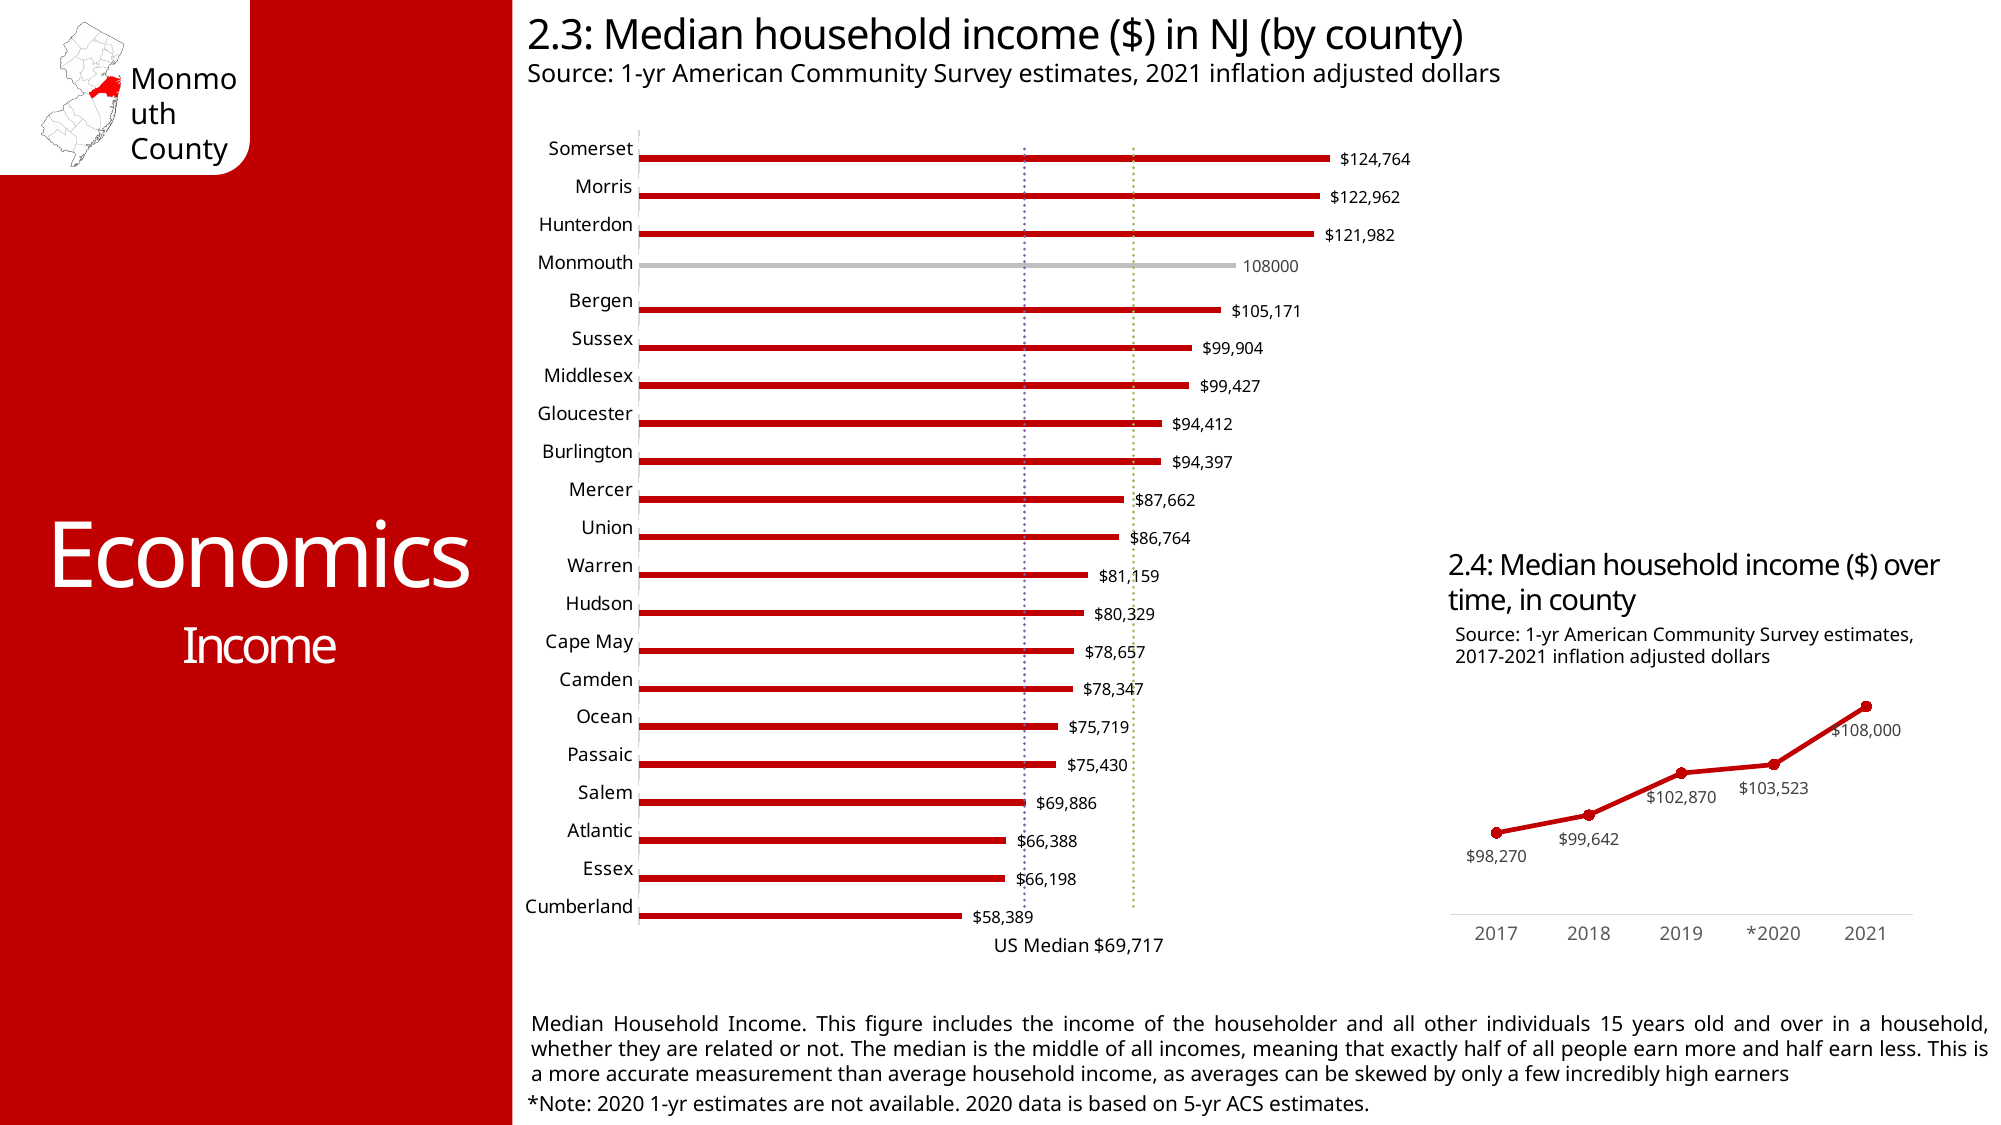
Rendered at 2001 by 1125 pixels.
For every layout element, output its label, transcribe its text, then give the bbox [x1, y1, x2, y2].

text_box Income [4, 571, 513, 723]
text_box Source: 1-yr American Community Survey estimates, 2021 inflation adjusted dollars [512, 50, 1891, 95]
chart [518, 99, 1923, 976]
text_box Source: 1-yr American Community Survey estimates, 2017-2021 inflation adjusted dollars [1448, 615, 1948, 675]
text_box Economics [3, 483, 513, 634]
text_box 2.4: Median household income ($) over time, in county [1448, 539, 1990, 624]
text_box 2.3: Median household income ($) in NJ (by county) [512, 0, 1992, 65]
text_box *Note: 2020 1-yr estimates are not available. 2020 data is based on 5-yr ACS estimates. [512, 1083, 1570, 1124]
text_box Median Household Income. This figure includes the income of the householder and all other individuals 15 years old and over in a household, whether they are related or not. The median is the middle of all incomes, meaning that exactly half of all people earn more and half earn less. This is a more accurate measurement than average household income, as averages can be skewed by only a few incredibly high earners [516, 1013, 2000, 1109]
picture [41, 22, 124, 167]
